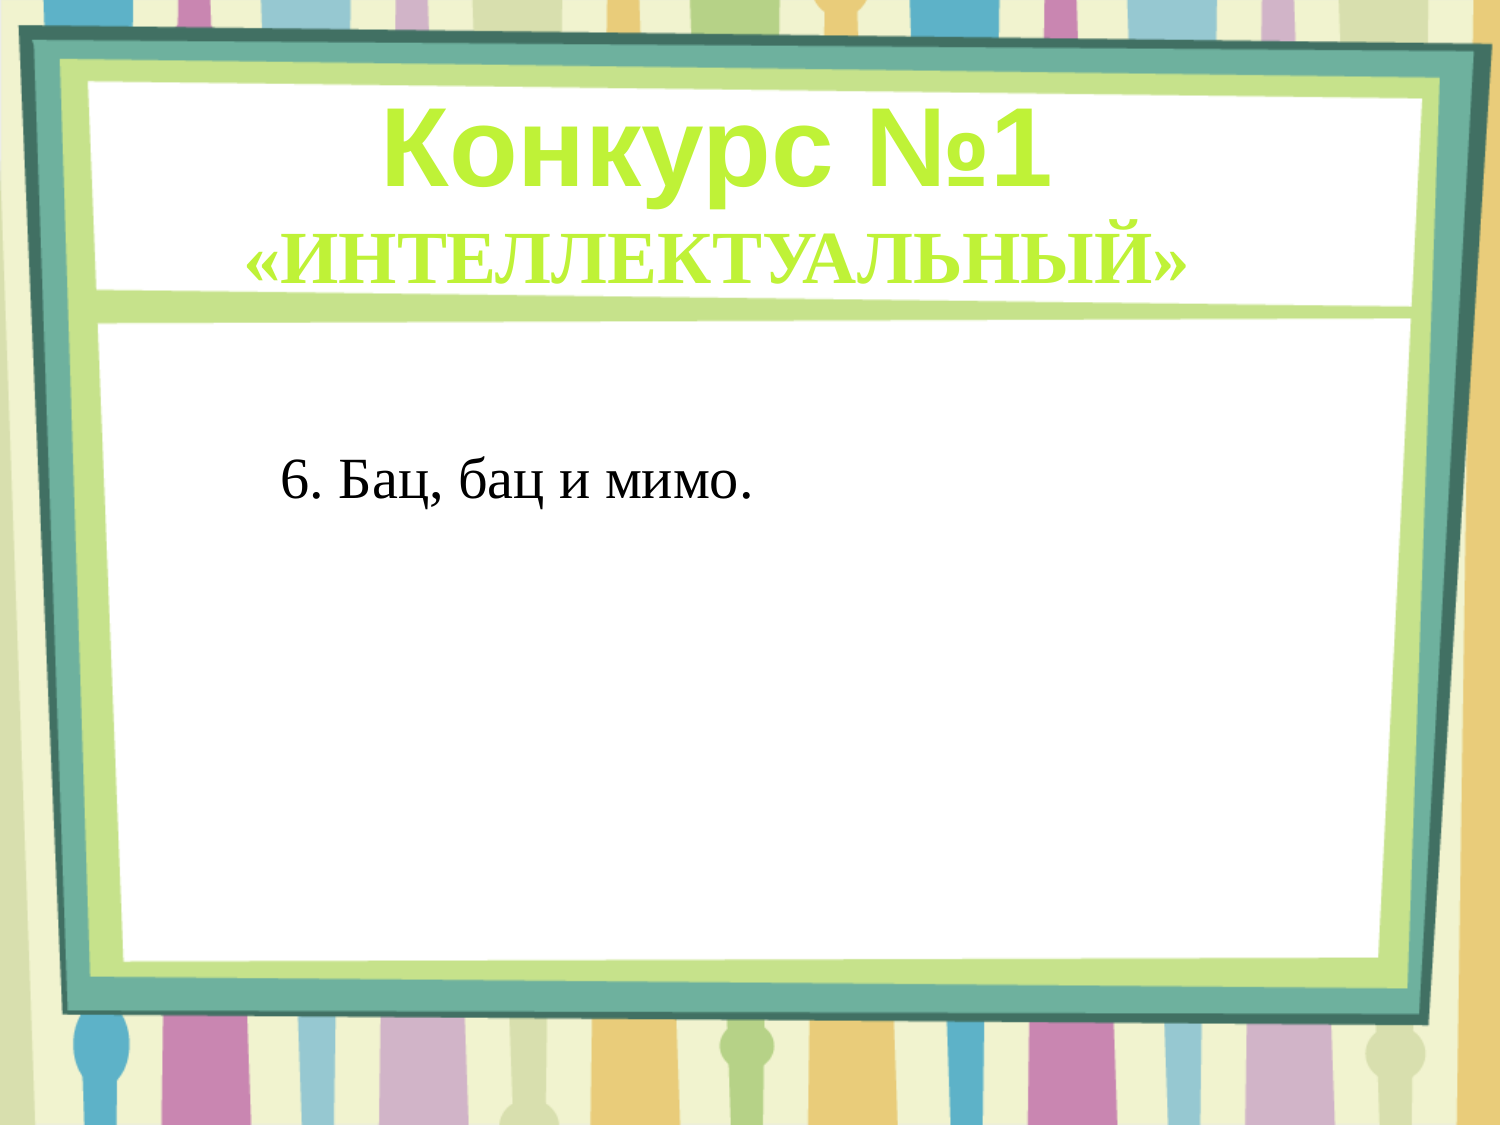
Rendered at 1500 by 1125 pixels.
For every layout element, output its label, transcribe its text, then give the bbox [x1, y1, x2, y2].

text_box 6. Бац, бац и мимо. [265, 432, 1205, 518]
picture [0, 0, 1500, 1125]
text_box Конкурс №1 «ИНТЕЛЛЕКТУАЛЬНЫЙ» [228, 66, 1206, 307]
